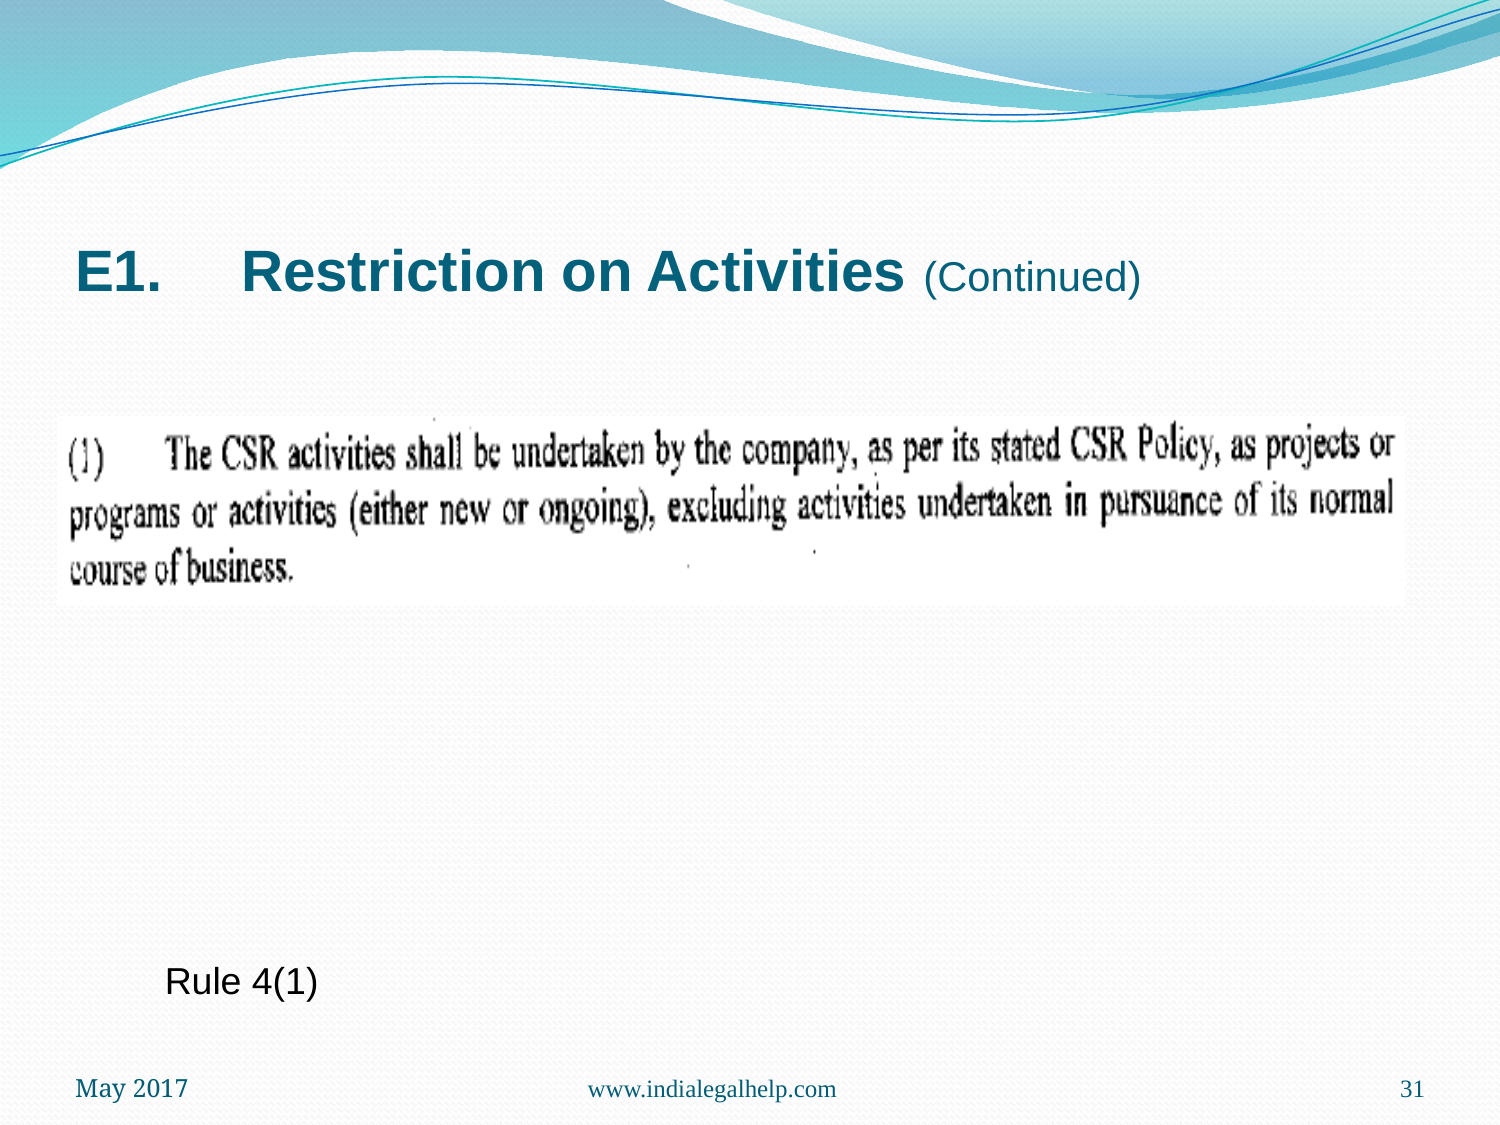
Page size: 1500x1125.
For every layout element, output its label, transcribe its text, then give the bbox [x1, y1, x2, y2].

footer www.indialegalhelp.com [437, 1042, 988, 1103]
slide_number 31 [1299, 1042, 1425, 1103]
title E1. Restriction on Activities (Continued) [75, 115, 1425, 303]
text_box Rule 4(1) [150, 949, 1313, 1010]
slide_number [75, 1042, 425, 1103]
picture [57, 416, 1405, 606]
